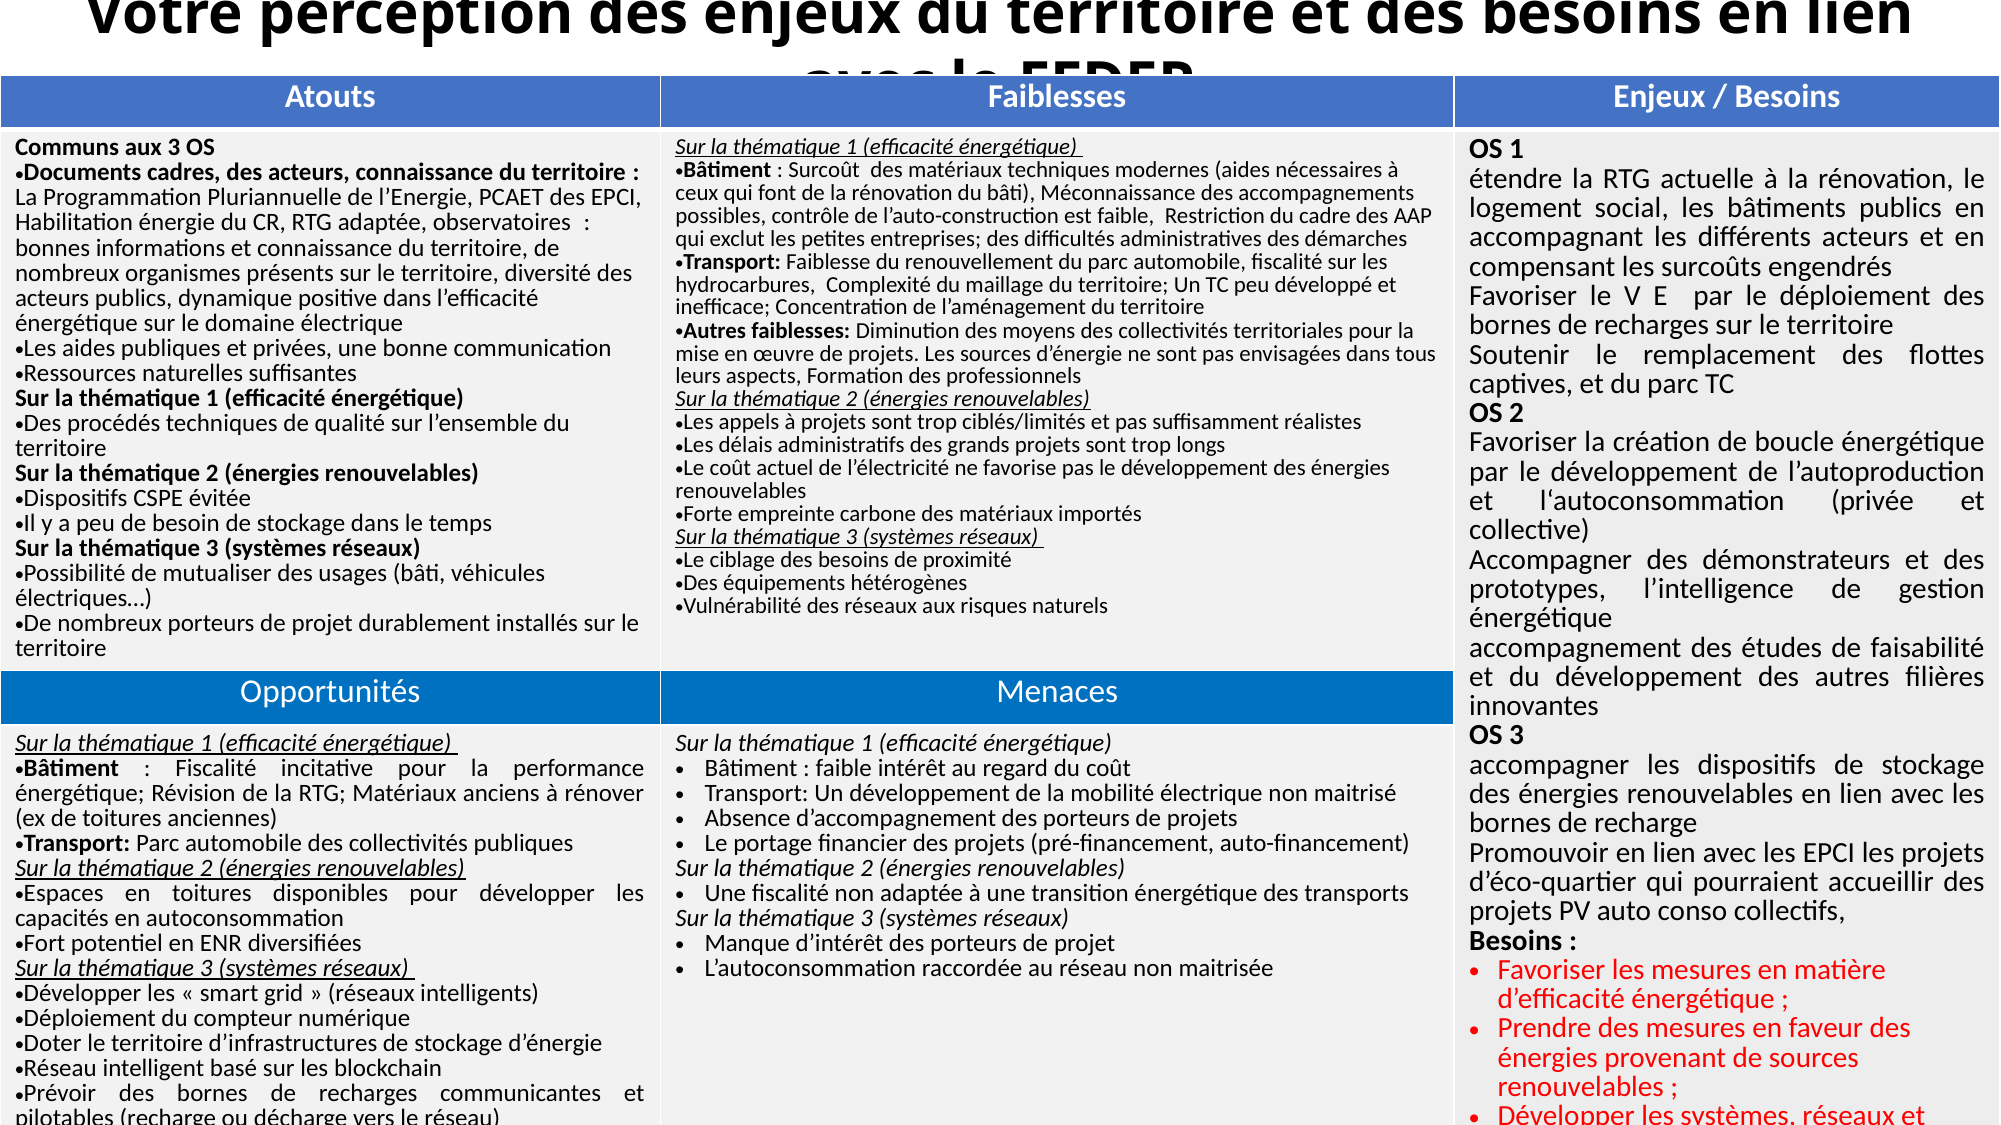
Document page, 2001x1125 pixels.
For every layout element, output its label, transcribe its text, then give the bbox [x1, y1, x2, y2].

table_header Atouts [1, 76, 660, 127]
table_cell Opportunités [1, 671, 660, 724]
table_cell Sur la thématique 1 (efficacité énergétique) Bâtiment : Fiscalité incitative pour la performance énergétique; Révision de la RTG; Matériaux anciens à rénover (ex de toitures anciennes) Transport: Parc automobile des collectivités publiques Sur la thématique 2 (énergies renouvelables) Espaces en toitures disponibles pour développer les capacités en autoconsommation Fort potentiel en ENR diversifiées Sur la thématique 3 (systèmes réseaux) Développer les « smart grid » (réseaux intelligents) Déploiement du compteur numérique Doter le territoire d’infrastructures de stockage d’énergie Réseau intelligent basé sur les blockchain Prévoir des bornes de recharges communicantes et pilotables (recharge ou décharge vers le réseau) Couplage du stockage électricité/recharge des véhicules de transport [1, 726, 660, 1125]
table_cell Menaces [661, 671, 1453, 724]
table_cell OS 1 étendre la RTG actuelle à la rénovation, le logement social, les bâtiments publics en accompagnant les différents acteurs et en compensant les surcoûts engendrés Favoriser le V E par le déploiement des bornes de recharges sur le territoire Soutenir le remplacement des flottes captives, et du parc TC OS 2 Favoriser la création de boucle énergétique par le développement de l’autoproduction et l‘autoconsommation (privée et collective) Accompagner des démonstrateurs et des prototypes, l’intelligence de gestion énergétique accompagnement des études de faisabilité et du développement des autres filières innovantes OS 3 accompagner les dispositifs de stockage des énergies renouvelables en lien avec les bornes de recharge Promouvoir en lien avec les EPCI les projets d’éco-quartier qui pourraient accueillir des projets PV auto conso collectifs, Besoins : Favoriser les mesures en matière d’efficacité énergétique ; Prendre des mesures en faveur des énergies provenant de sources renouvelables ; Développer les systèmes, réseaux et équipements de stockage énergétiques intelligents à l’échelon local ; [1455, 132, 1999, 1125]
table_header Enjeux / Besoins [1455, 76, 1999, 127]
table_header Faiblesses [661, 76, 1453, 127]
table_cell Sur la thématique 1 (efficacité énergétique) Bâtiment : faible intérêt au regard du coût Transport: Un développement de la mobilité électrique non maitrisé Absence d’accompagnement des porteurs de projets Le portage financier des projets (pré-financement, auto-financement) Sur la thématique 2 (énergies renouvelables) Une fiscalité non adaptée à une transition énergétique des transports Sur la thématique 3 (systèmes réseaux) Manque d’intérêt des porteurs de projet L’autoconsommation raccordée au réseau non maitrisée [661, 726, 1453, 1125]
table_cell Communs aux 3 OS Documents cadres, des acteurs, connaissance du territoire : La Programmation Pluriannuelle de l’Energie, PCAET des EPCI, Habilitation énergie du CR, RTG adaptée, observatoires : bonnes informations et connaissance du territoire, de nombreux organismes présents sur le territoire, diversité des acteurs publics, dynamique positive dans l’efficacité énergétique sur le domaine électrique Les aides publiques et privées, une bonne communication Ressources naturelles suffisantes Sur la thématique 1 (efficacité énergétique) Des procédés techniques de qualité sur l’ensemble du territoire Sur la thématique 2 (énergies renouvelables) Dispositifs CSPE évitée Il y a peu de besoin de stockage dans le temps Sur la thématique 3 (systèmes réseaux) Possibilité de mutualiser des usages (bâti, véhicules électriques…) De nombreux porteurs de projet durablement installés sur le territoire [1, 132, 660, 670]
table_cell Sur la thématique 1 (efficacité énergétique) Bâtiment : Surcoût des matériaux techniques modernes (aides nécessaires à ceux qui font de la rénovation du bâti), Méconnaissance des accompagnements possibles, contrôle de l’auto-construction est faible, Restriction du cadre des AAP qui exclut les petites entreprises; des difficultés administratives des démarches Transport: Faiblesse du renouvellement du parc automobile, fiscalité sur les hydrocarbures, Complexité du maillage du territoire; Un TC peu développé et inefficace; Concentration de l’aménagement du territoire Autres faiblesses: Diminution des moyens des collectivités territoriales pour la mise en œuvre de projets. Les sources d’énergie ne sont pas envisagées dans tous leurs aspects, Formation des professionnels Sur la thématique 2 (énergies renouvelables) Les appels à projets sont trop ciblés/limités et pas suffisamment réalistes Les délais administratifs des grands projets sont trop longs Le coût actuel de l’électricité ne favorise pas le développement des énergies renouvelables Forte empreinte carbone des matériaux importés Sur la thématique 3 (systèmes réseaux) Le ciblage des besoins de proximité Des équipements hétérogènes Vulnérabilité des réseaux aux risques naturels [661, 132, 1453, 670]
text_box Votre perception des enjeux du territoire et des besoins en lien avec le FEDER [0, 0, 2000, 74]
